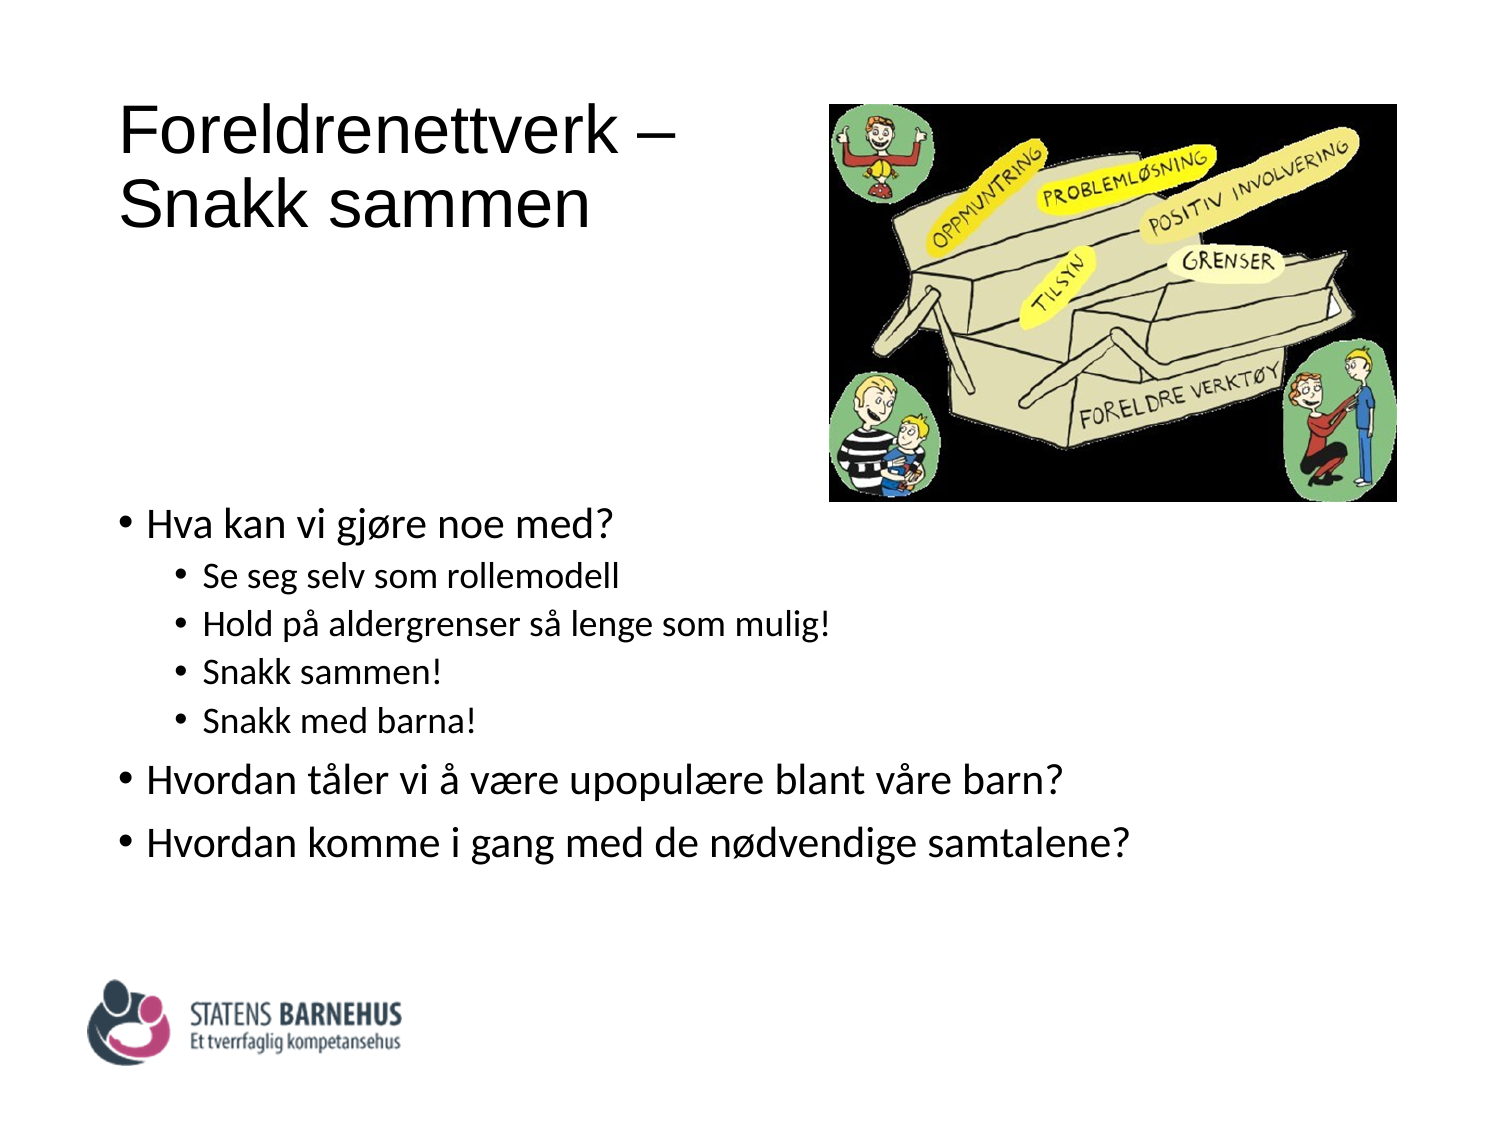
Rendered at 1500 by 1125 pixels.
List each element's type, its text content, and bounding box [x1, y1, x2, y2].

title Foreldrenettverk – Snakk sammen [103, 59, 1397, 278]
picture [829, 104, 1397, 502]
picture [87, 979, 402, 1066]
list Hva kan vi gjøre noe med? Se seg selv som rollemodell Hold på aldergrenser så lenge som mulig! Snakk sammen! Snakk med barna! Hvordan tåler vi å være upopulære blant våre barn? Hvordan komme i gang med de nødvendige samtalene? [103, 299, 1397, 1014]
